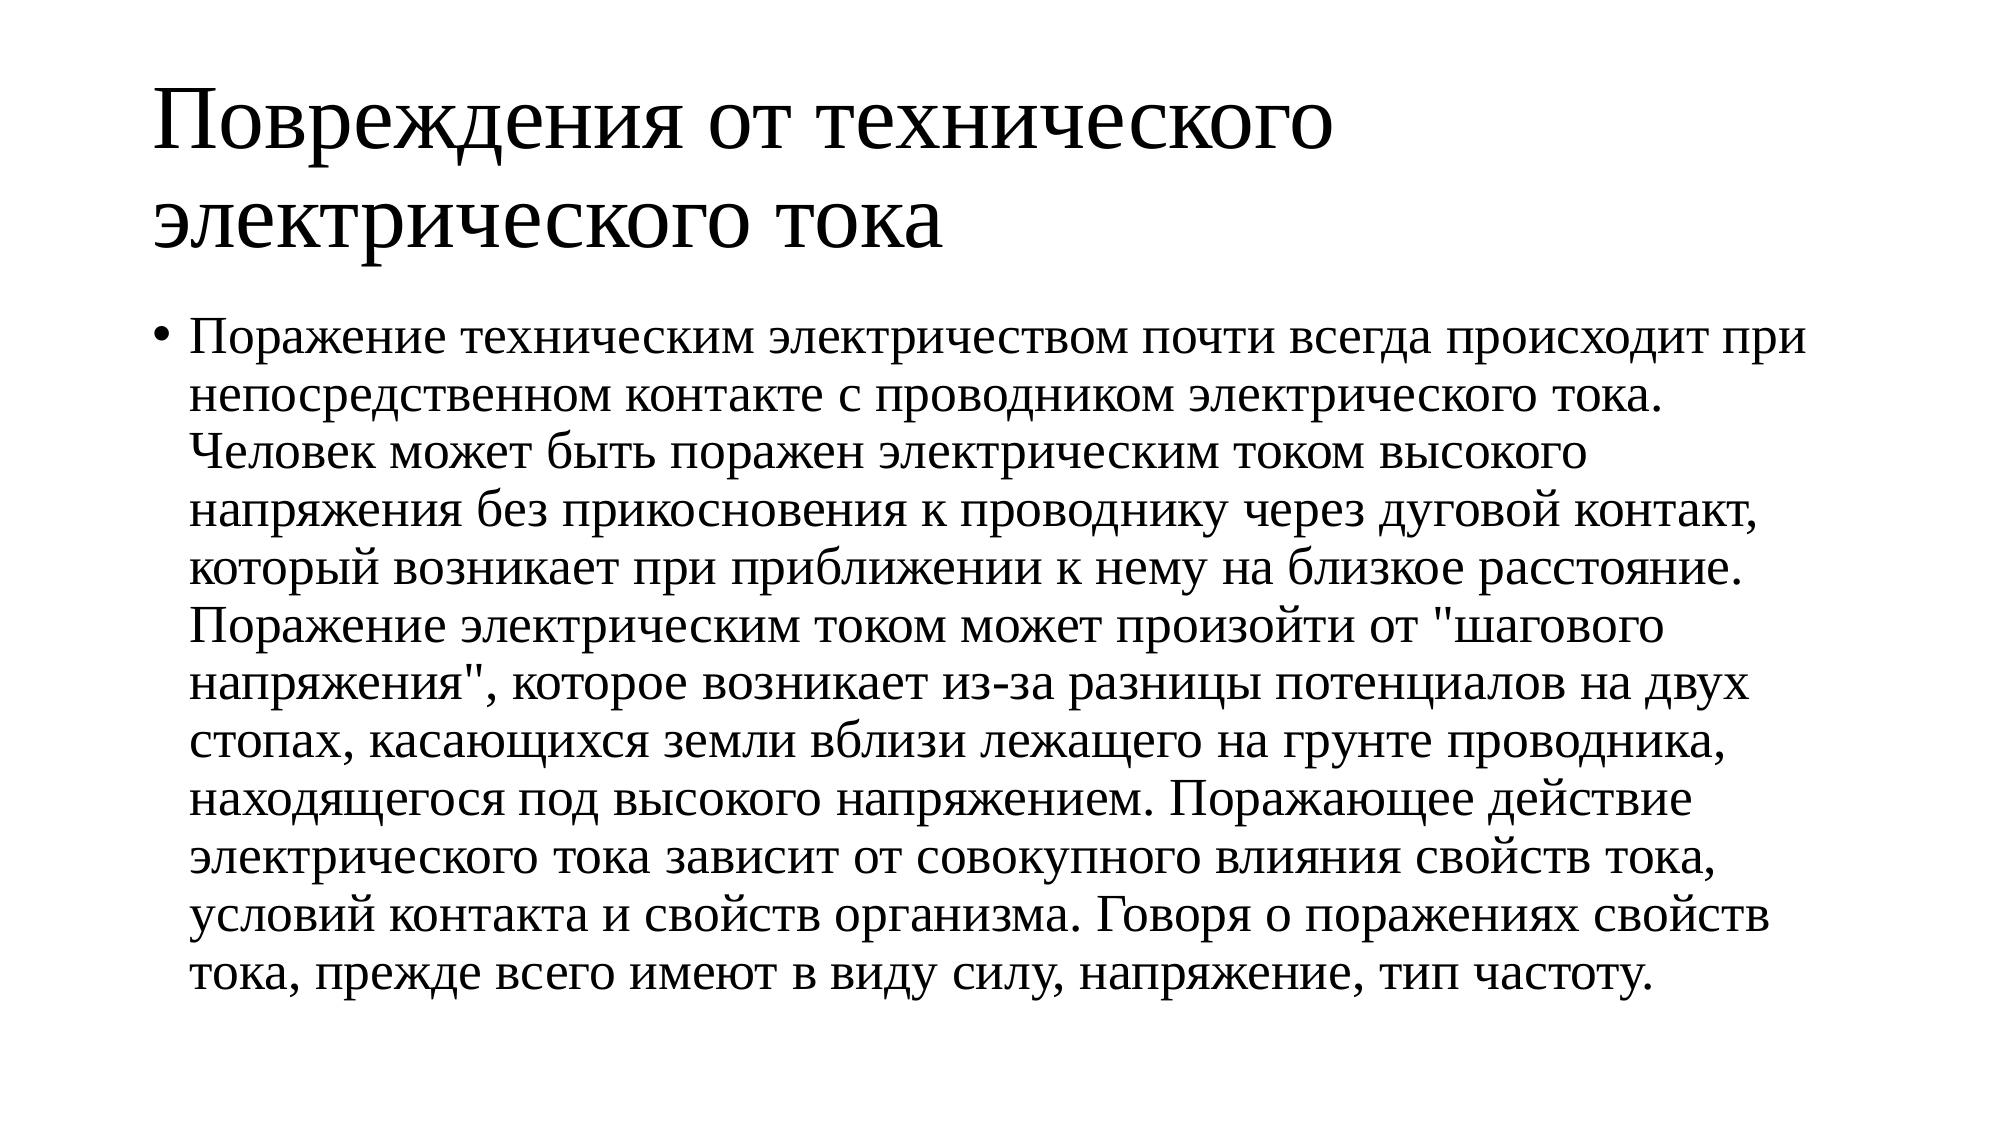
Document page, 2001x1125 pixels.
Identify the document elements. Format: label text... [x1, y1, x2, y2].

title Повреждения от технического электрического тока [137, 59, 1863, 278]
list Поражение техническим электричеством почти всегда происходит при непосредственном контакте с проводником электрического тока. Человек может быть поражен электрическим током высокого напряжения без прикосновения к проводнику через дуговой контакт, который возникает при приближении к нему на близкое расстояние. Поражение электрическим током может произойти от "шагового напряжения", которое возникает из-за разницы потенциалов на двух стопах, касающихся земли вблизи лежащего на грунте проводника, находящегося под высокого напряжением. Поражающее действие электрического тока зависит от совокупного влияния свойств тока, условий контакта и свойств организма. Говоря о поражениях свойств тока, прежде всего имеют в виду силу, напряжение, тип частоту. [137, 299, 1863, 1014]
